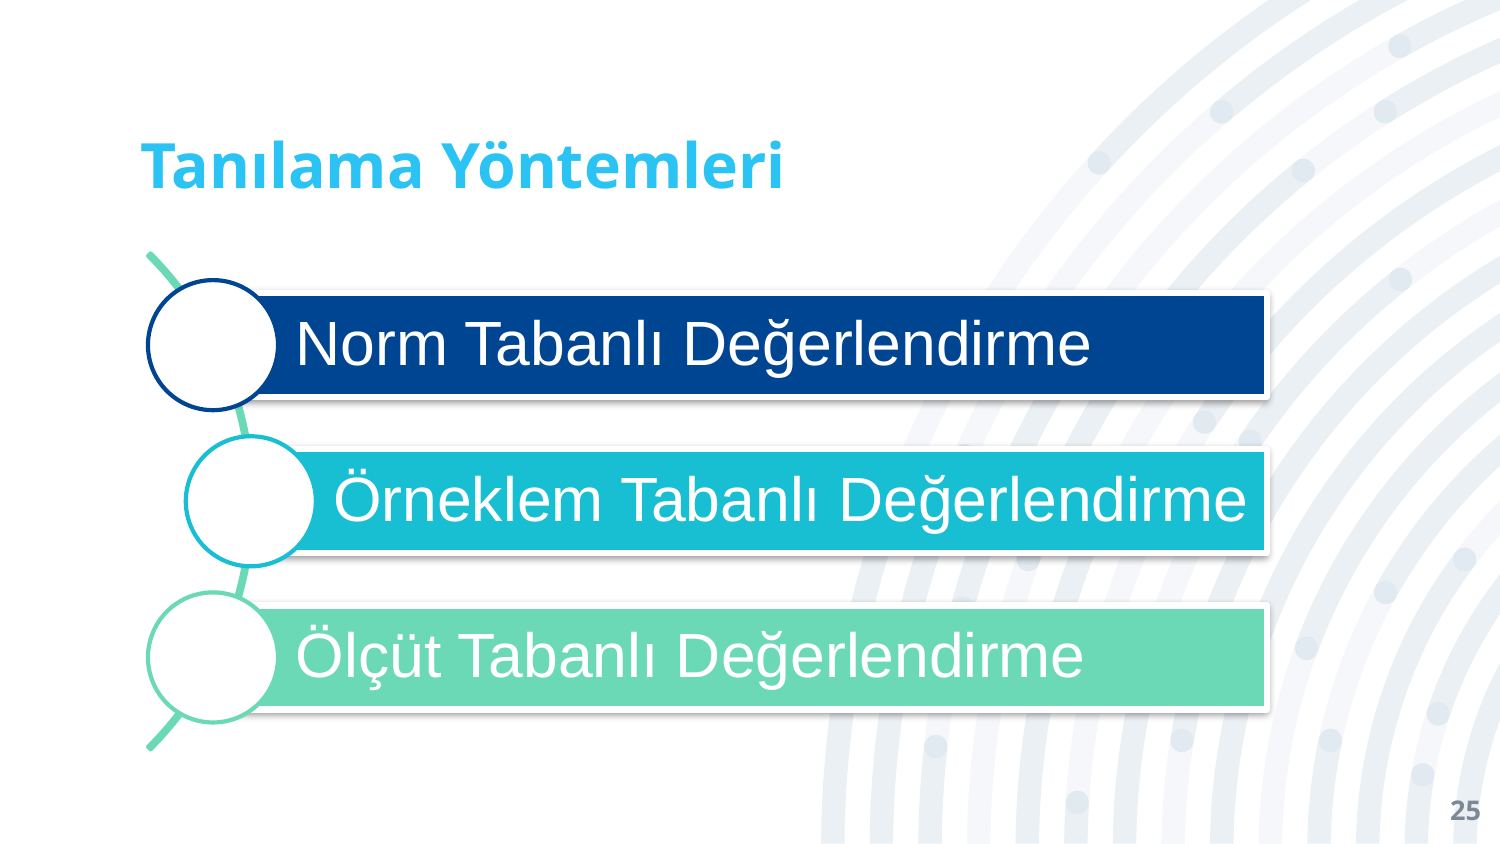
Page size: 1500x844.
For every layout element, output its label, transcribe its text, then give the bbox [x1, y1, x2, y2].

slide_number 25 [1391, 779, 1482, 844]
title Tanılama Yöntemleri [140, 137, 1360, 203]
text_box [139, 240, 1274, 762]
